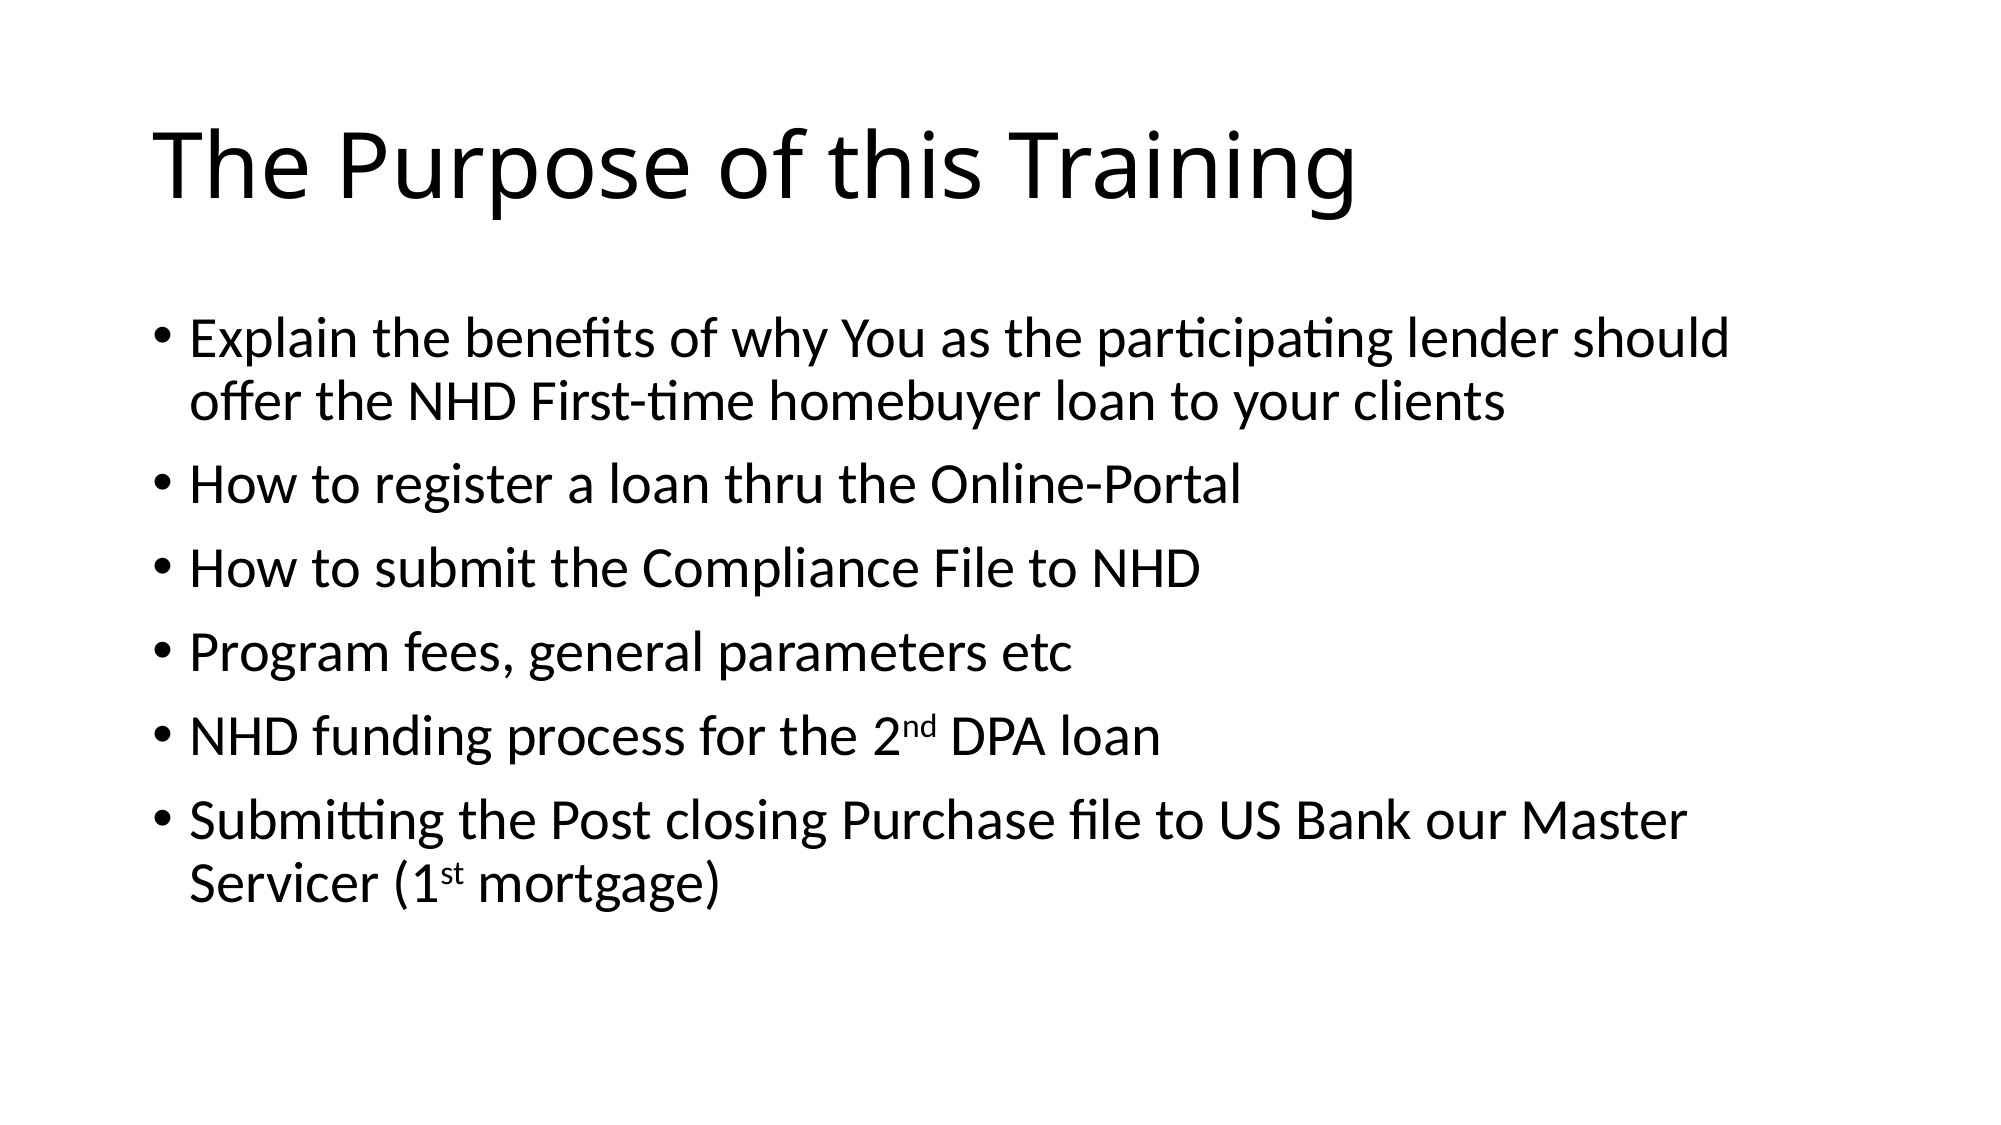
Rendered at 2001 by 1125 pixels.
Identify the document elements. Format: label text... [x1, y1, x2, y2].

list Explain the benefits of why You as the participating lender should offer the NHD First-time homebuyer loan to your clients How to register a loan thru the Online-Portal How to submit the Compliance File to NHD Program fees, general parameters etc NHD funding process for the 2nd DPA loan Submitting the Post closing Purchase file to US Bank our Master Servicer (1st mortgage) [137, 299, 1863, 1014]
title The Purpose of this Training [137, 59, 1863, 278]
